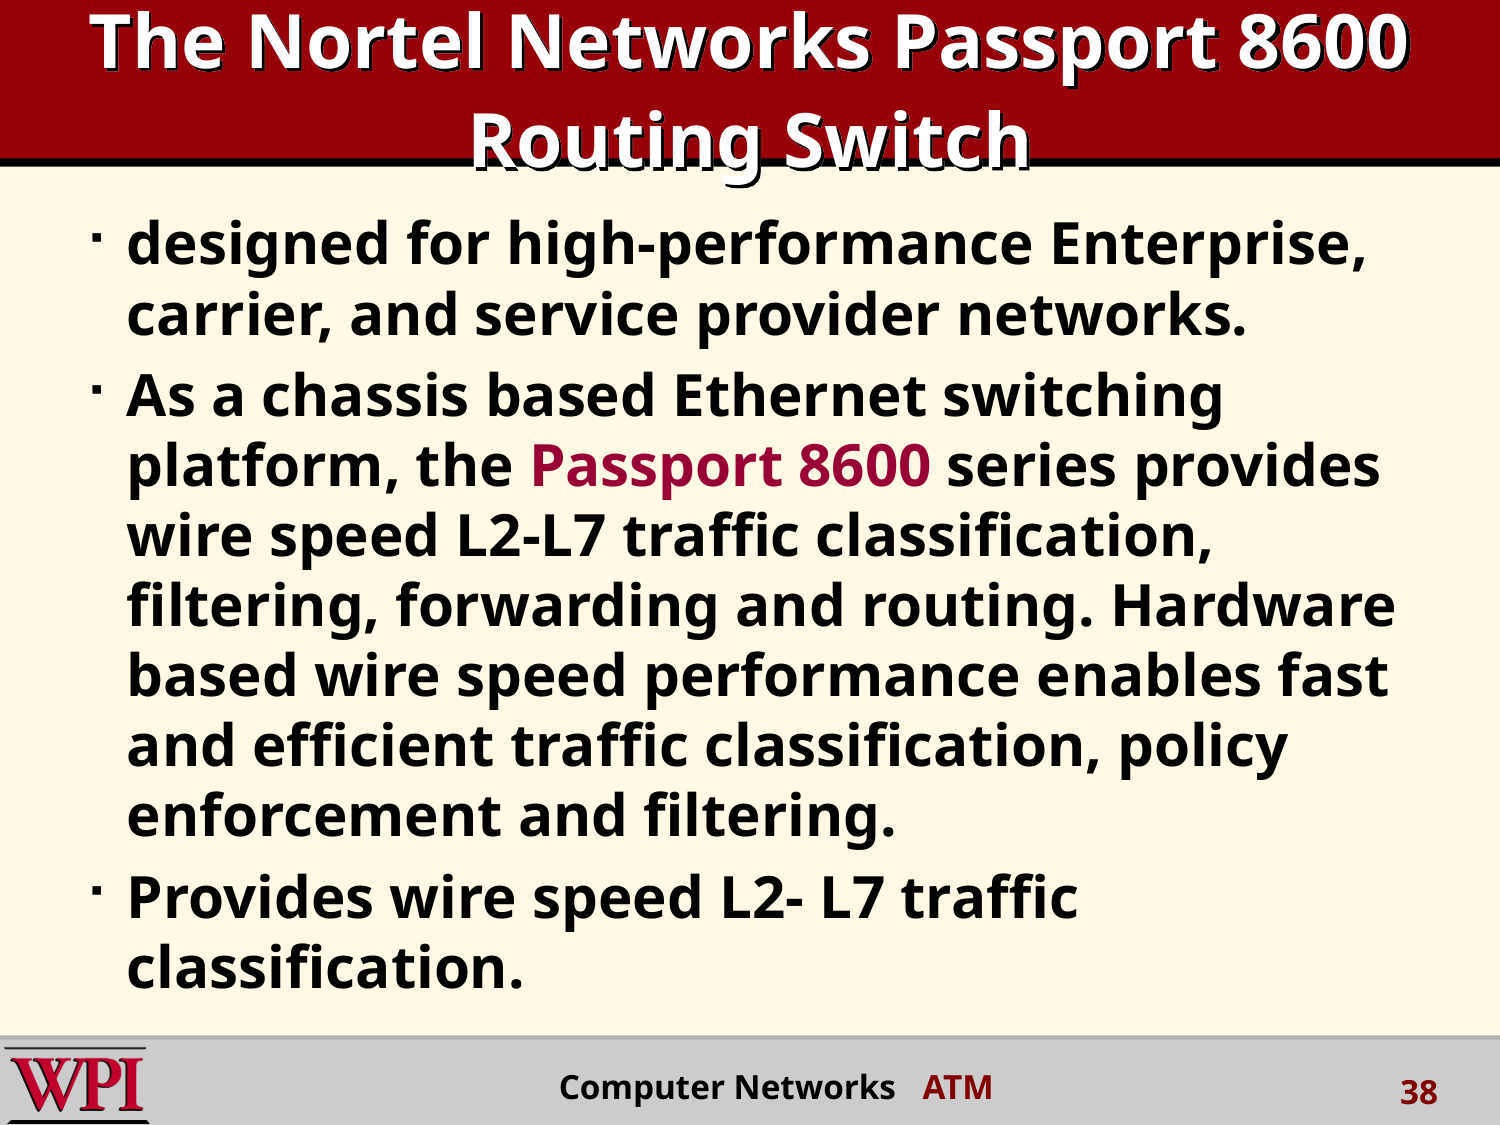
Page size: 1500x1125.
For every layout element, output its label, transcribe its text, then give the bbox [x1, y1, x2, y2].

slide_number 38 [1344, 1063, 1495, 1102]
footer Computer Networks ATM [229, 1058, 1323, 1107]
picture [0, 0, 1500, 158]
title The Nortel Networks Passport 8600 Routing Switch [29, 18, 1471, 150]
picture [0, 167, 1500, 1035]
list designed for high-performance Enterprise, carrier, and service provider networks. As a chassis based Ethernet switching platform, the Passport 8600 series provides wire speed L2-L7 traffic classification, filtering, forwarding and routing. Hardware based wire speed performance enables fast and efficient traffic classification, policy enforcement and filtering. Provides wire speed L2- L7 traffic classification. [74, 198, 1426, 987]
picture [0, 1040, 1500, 1125]
